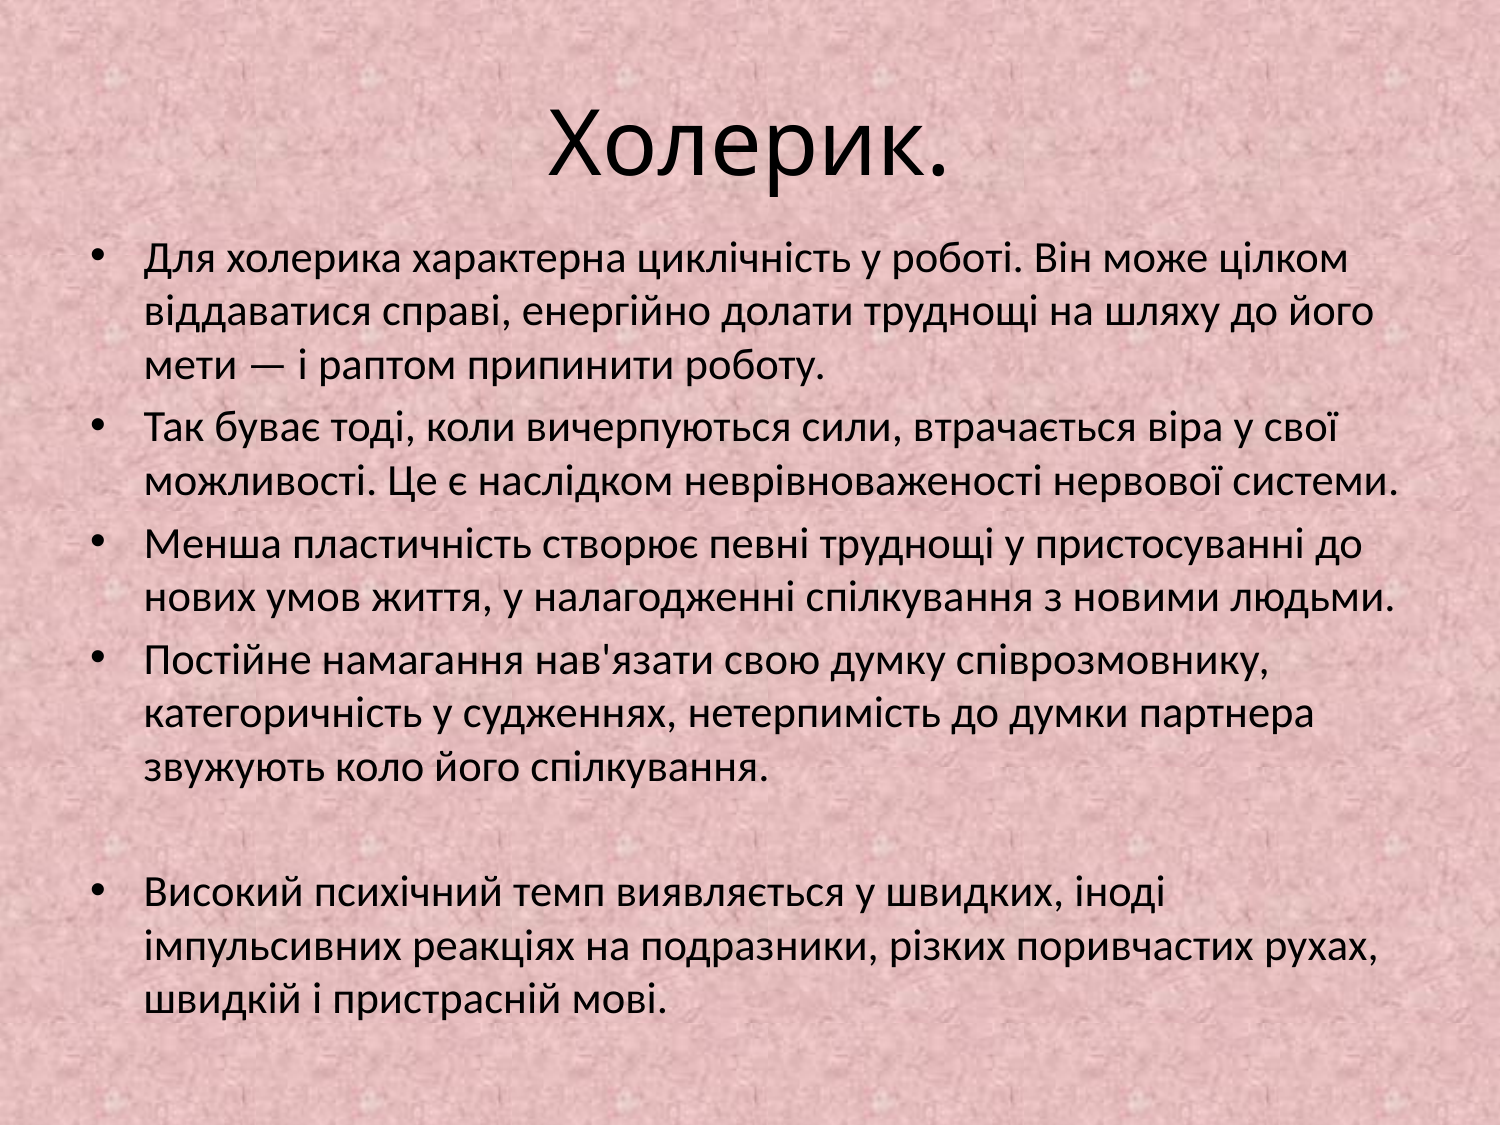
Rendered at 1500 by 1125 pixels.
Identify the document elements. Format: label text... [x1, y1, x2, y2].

title Холерик. [75, 45, 1425, 219]
picture [0, 0, 1500, 1125]
list Для холерика характерна циклічність у роботі. Він може цілком віддаватися справі, енергійно долати труднощі на шляху до його мети — і раптом припинити роботу. Так буває тоді, коли вичерпуються сили, втрачається віра у свої можливості. Це є наслідком неврівноваженості нервової системи. Менша пластичність створює певні труднощі у пристосуванні до нових умов життя, у налагодженні спілкування з новими людьми. Постійне намагання нав'язати свою думку співрозмовнику, категоричність у судженнях, нетерпимість до думки партнера звужують коло його спілкування. Високий психічний темп виявляється у швидких, іноді імпульсивних реакціях на подразники, різких поривчастих рухах, швидкій і пристрасній мові. [75, 219, 1425, 1125]
